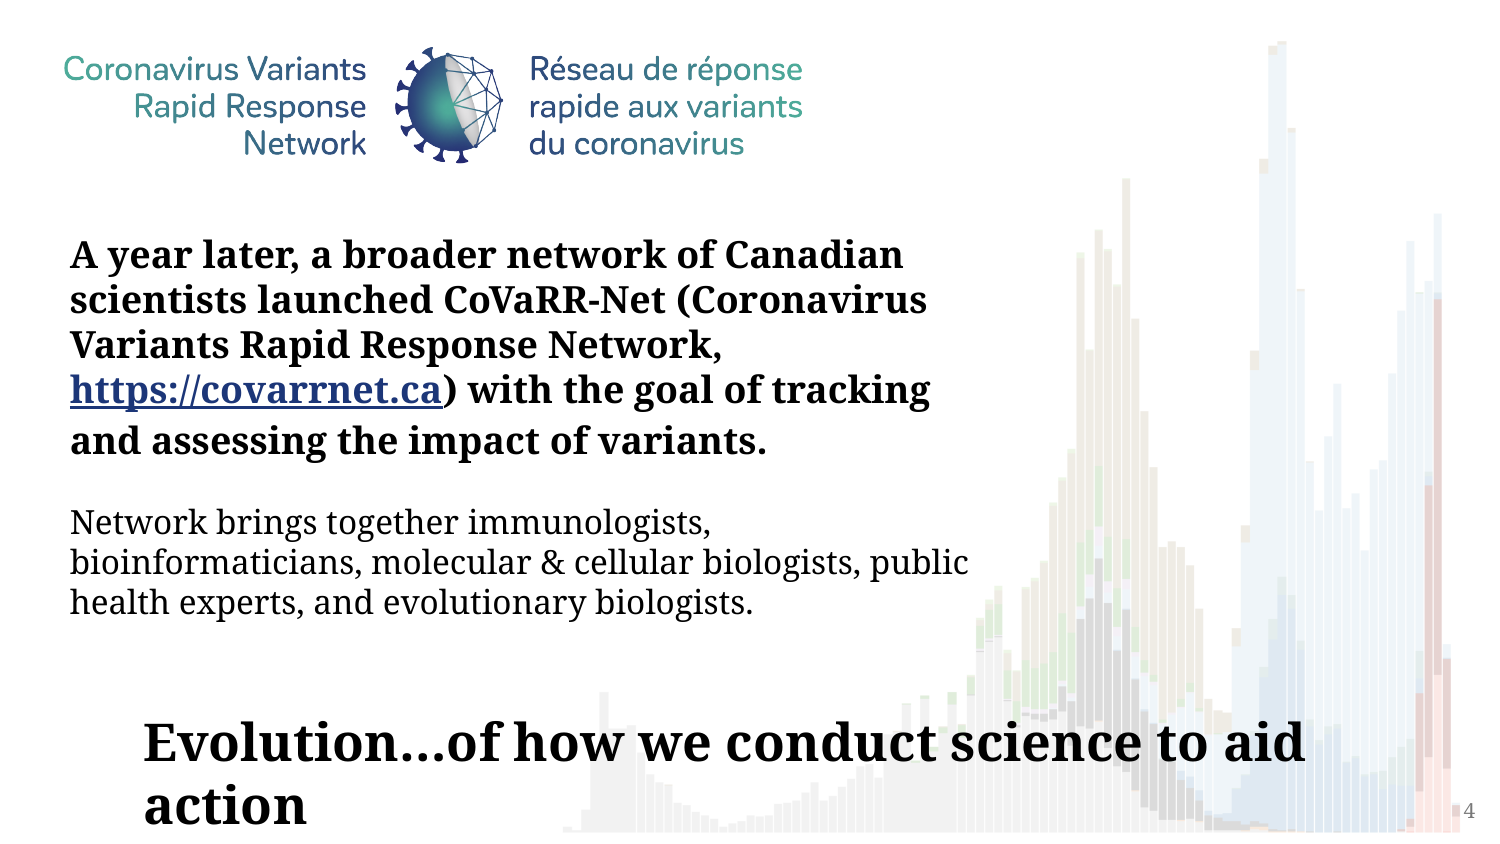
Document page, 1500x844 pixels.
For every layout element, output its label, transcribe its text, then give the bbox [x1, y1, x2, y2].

text_box Evolution…of how we conduct science to aid action [128, 702, 534, 842]
picture [54, 0, 1500, 844]
text_box A year later, a broader network of Canadian scientists launched CoVaRR-Net (Coronavirus Variants Rapid Response Network, https://covarrnet.ca) with the goal of tracking and assessing the impact of variants. Network brings together immunologists, bioinformaticians, molecular & cellular biologists, public health experts, and evolutionary biologists. [55, 223, 534, 629]
